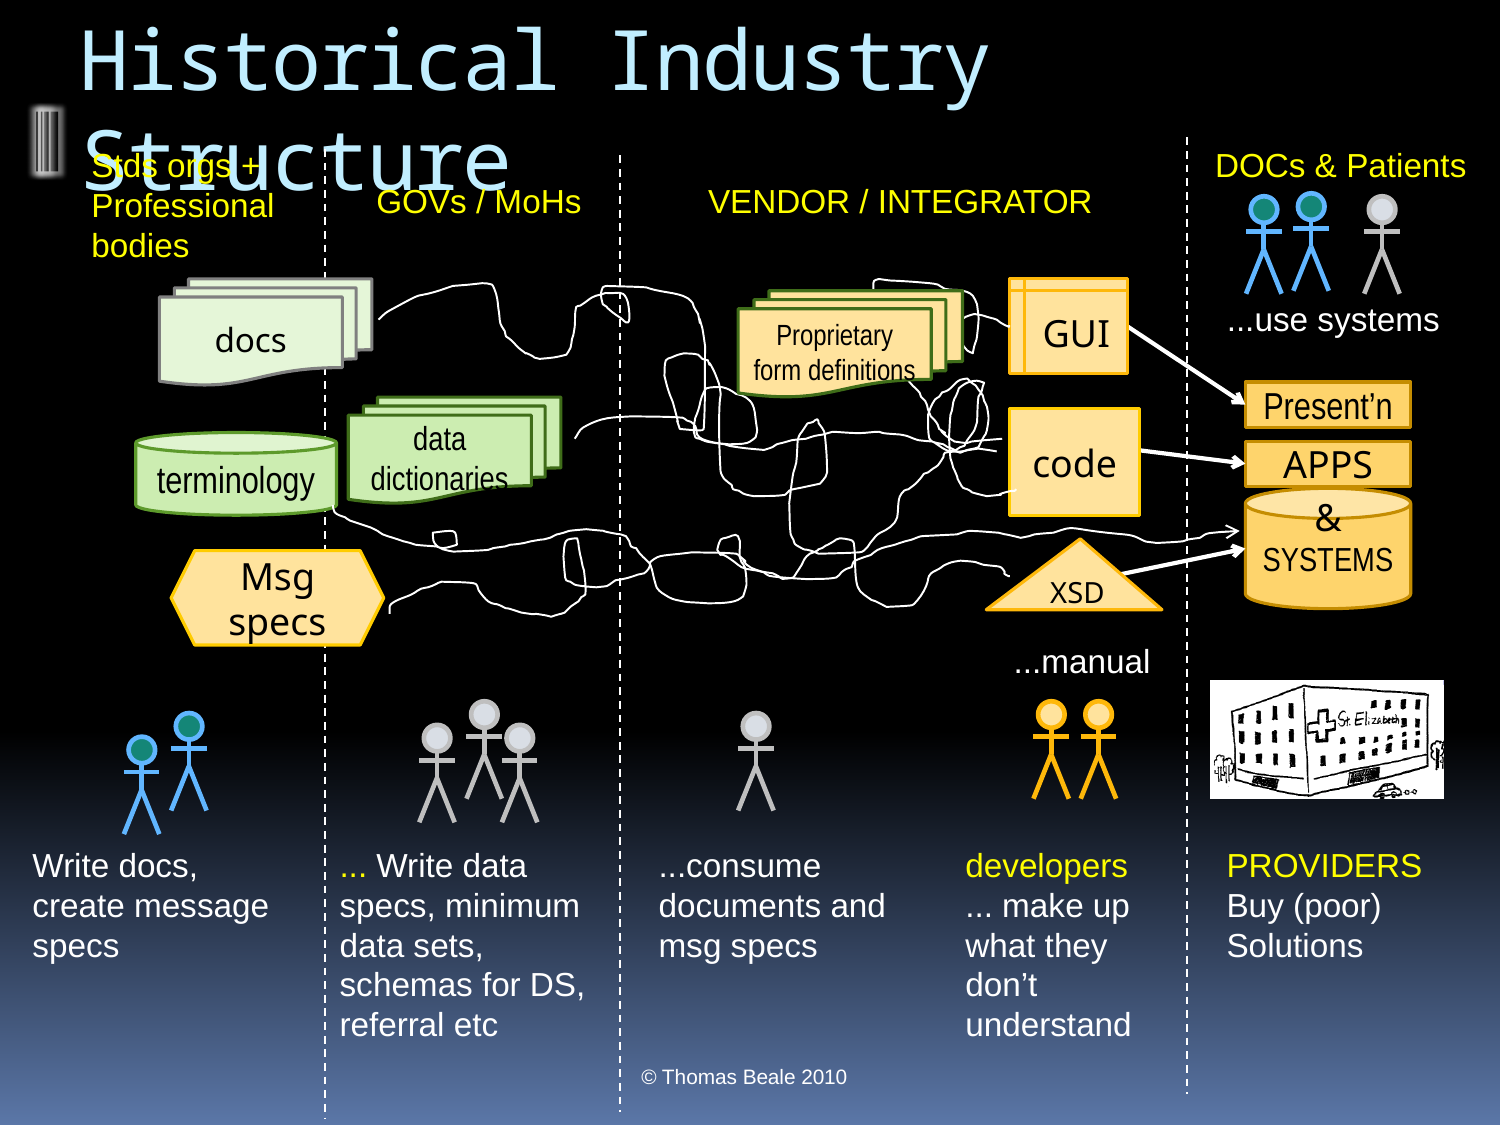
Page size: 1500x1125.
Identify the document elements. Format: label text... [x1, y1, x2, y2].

title Historical Industry Structure [64, 0, 1470, 107]
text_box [396, 148, 609, 270]
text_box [324, 701, 609, 1119]
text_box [619, 701, 1176, 1113]
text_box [17, 136, 385, 974]
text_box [396, 278, 1168, 690]
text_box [619, 154, 1115, 270]
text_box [1119, 136, 1484, 1095]
